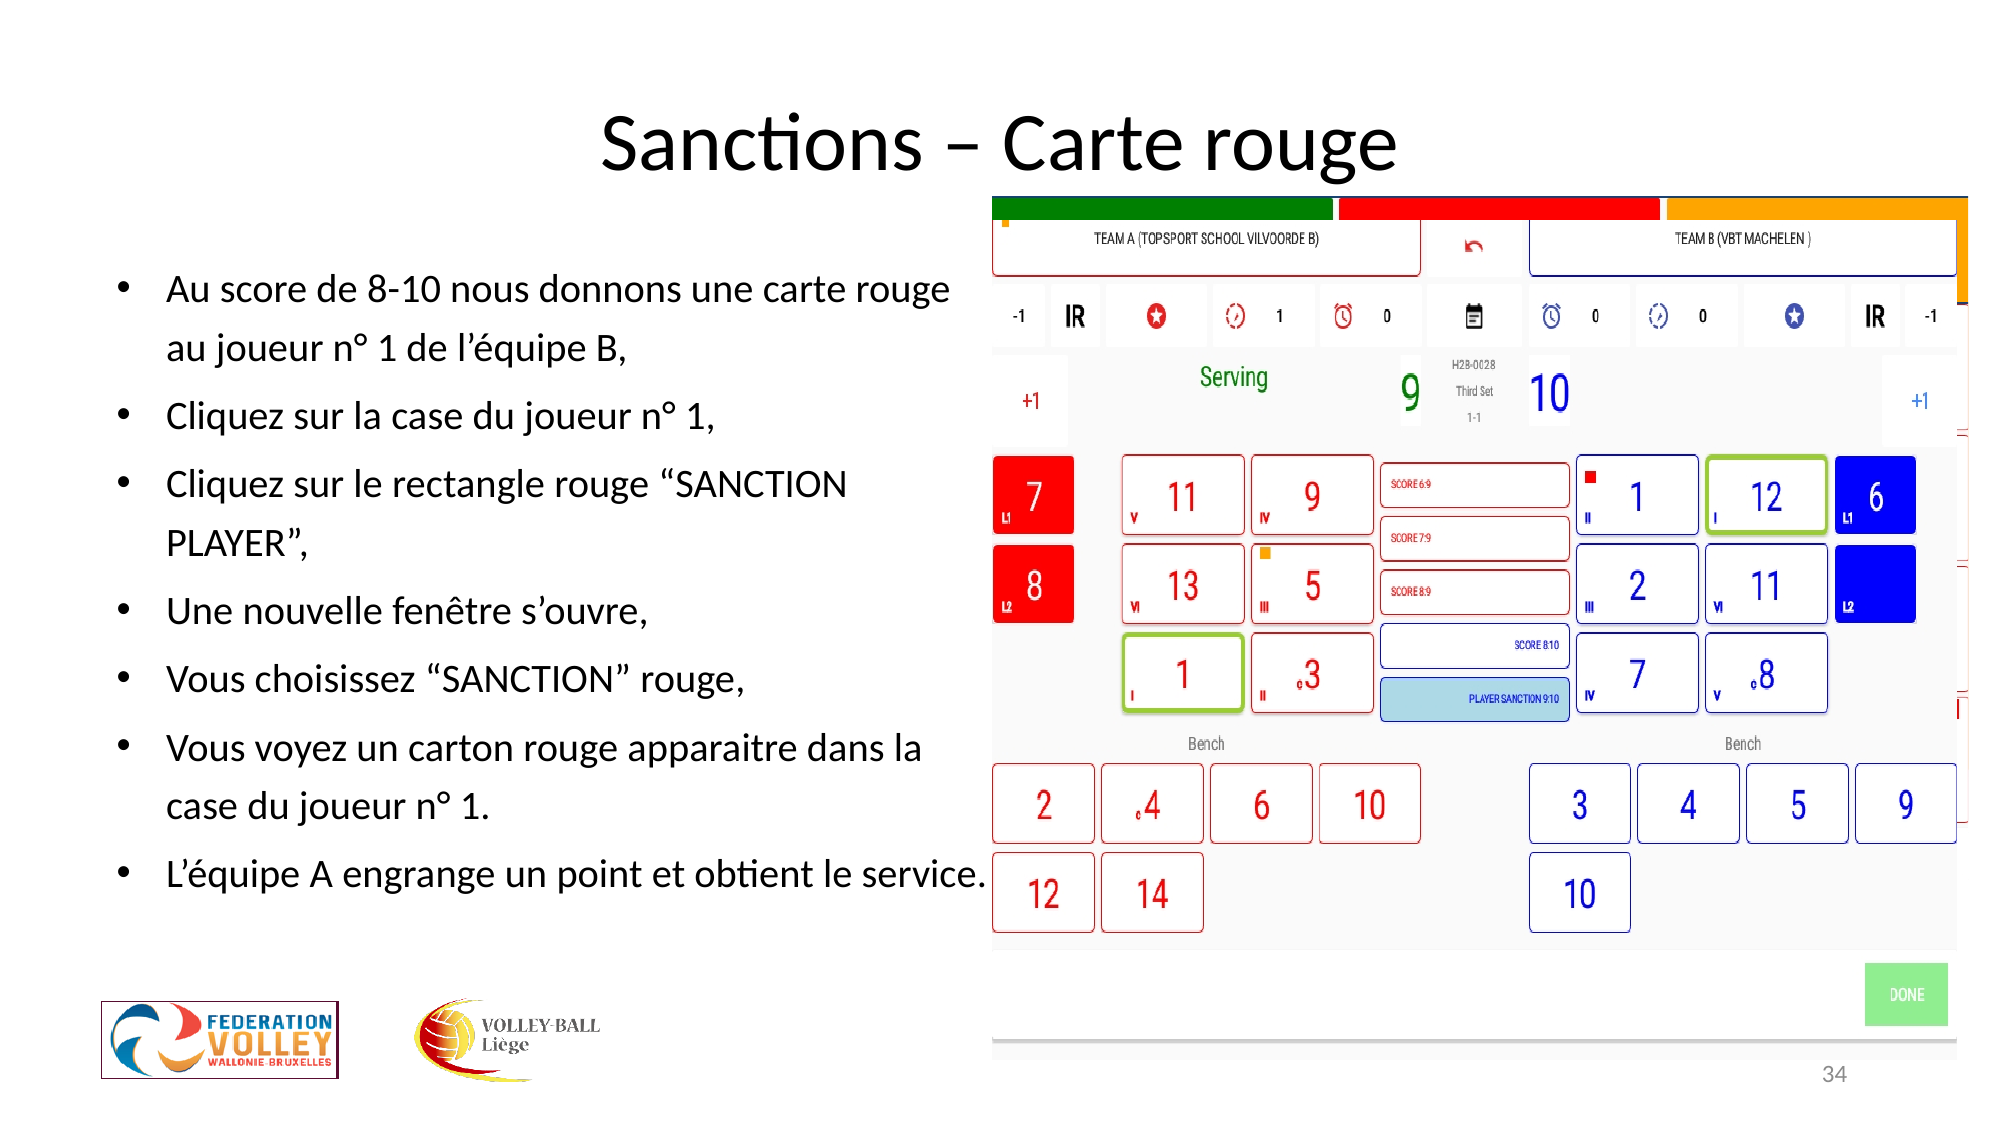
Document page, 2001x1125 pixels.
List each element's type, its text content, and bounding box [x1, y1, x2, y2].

slide_number 34 [1412, 1060, 1863, 1103]
picture [414, 998, 600, 1082]
subtitle Au score de 8-10 nous donnons une carte rouge au joueur n° 1 de l’équipe B, Cliquez sur la case du joueur n° 1, Cliquez sur le rectangle rouge “SANCTION PLAYER”, Une nouvelle fenêtre s’ouvre, Vous choisissez “SANCTION” rouge, Vous voyez un carton rouge apparaitre dans la case du joueur n° 1. L’équipe A engrange un point et obtient le service. [101, 245, 992, 953]
picture [992, 196, 1976, 1060]
picture [101, 1001, 339, 1079]
title Sanctions – Carte rouge [249, 65, 1750, 197]
